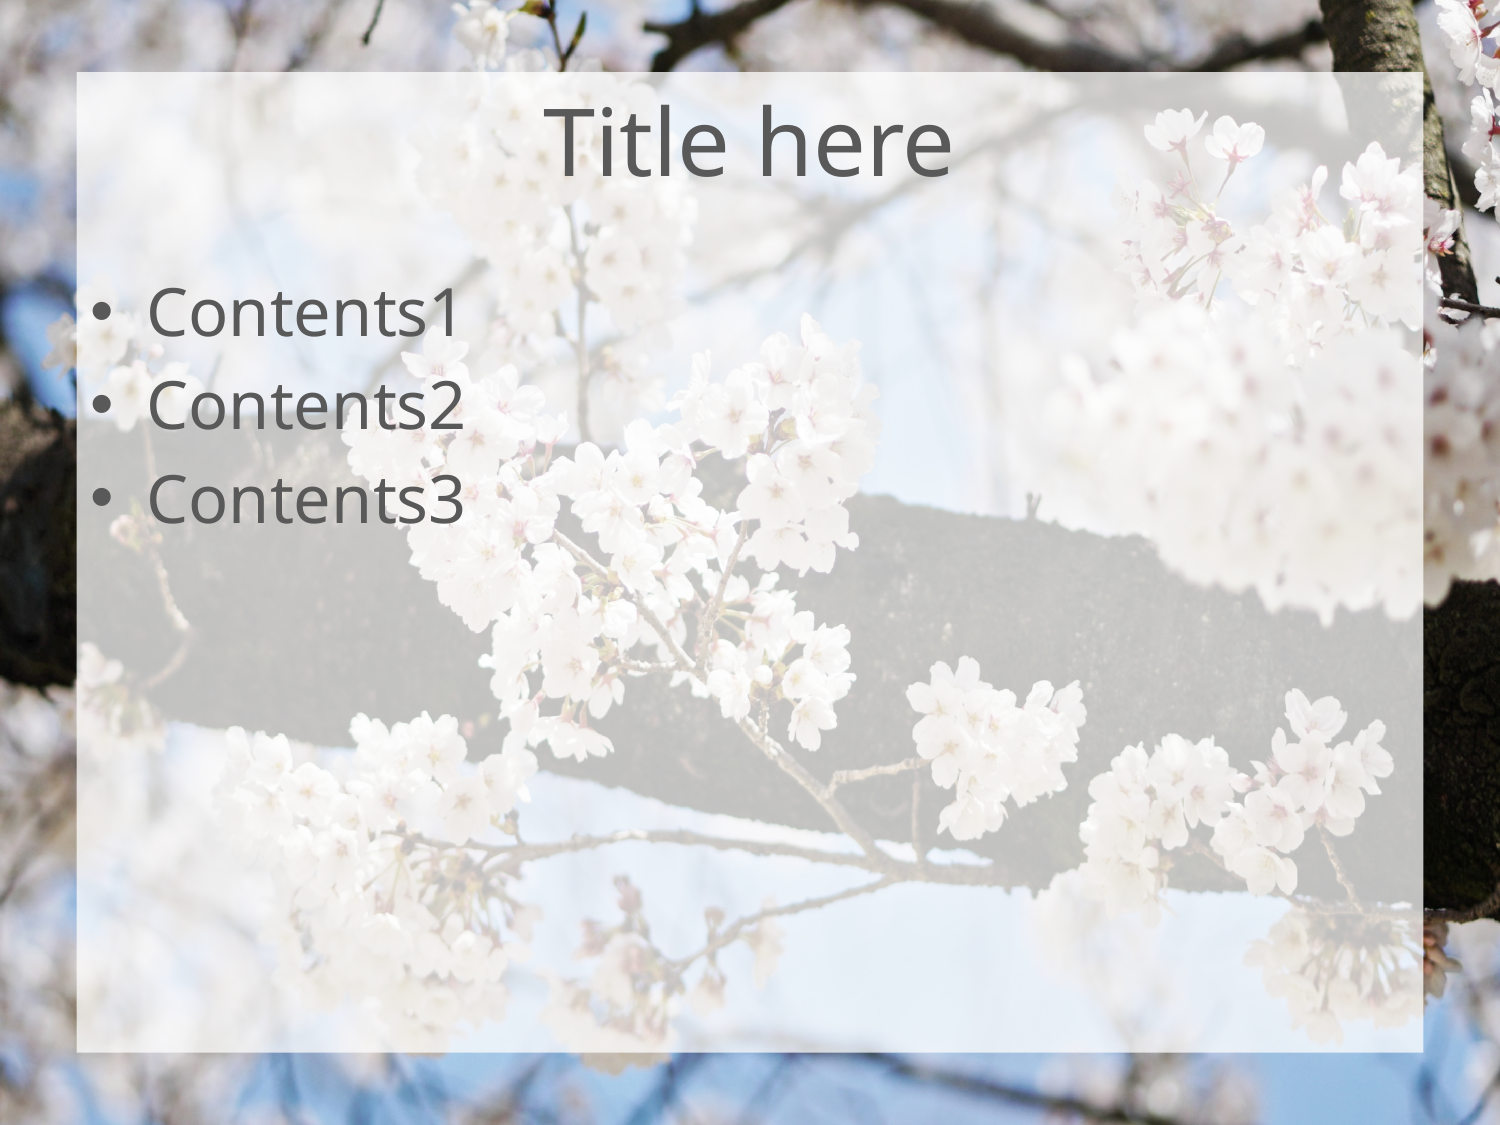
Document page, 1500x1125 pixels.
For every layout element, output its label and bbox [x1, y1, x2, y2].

text_box [0, 0, 1500, 1125]
